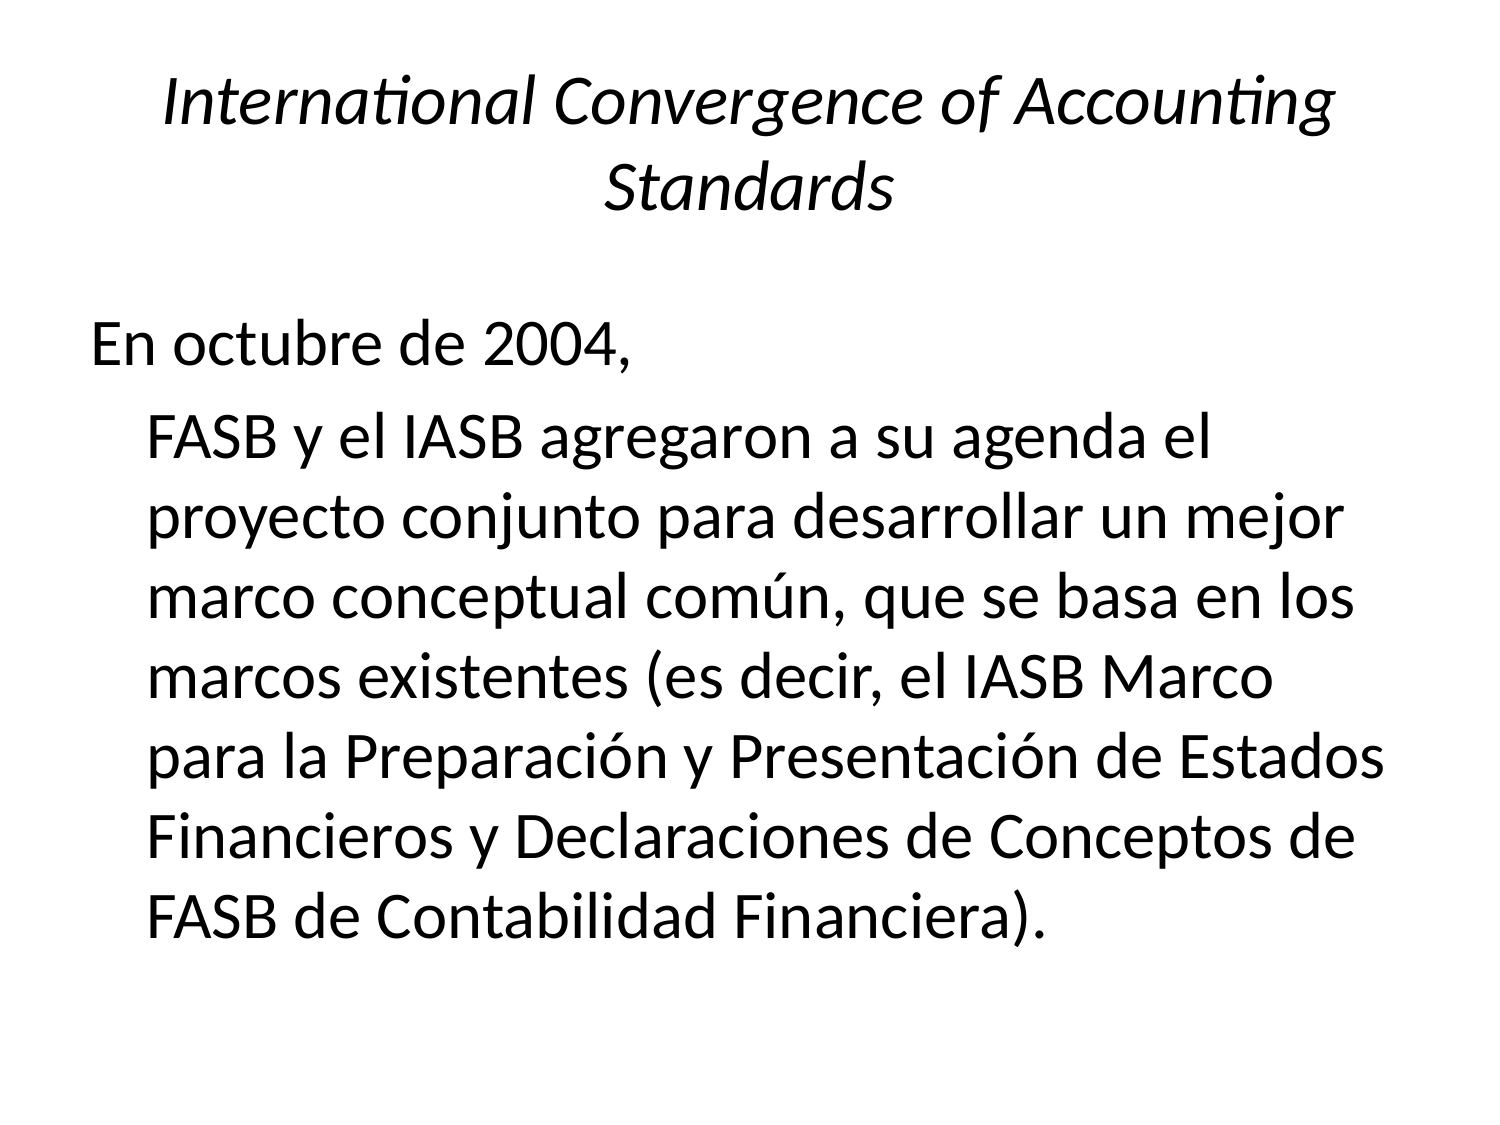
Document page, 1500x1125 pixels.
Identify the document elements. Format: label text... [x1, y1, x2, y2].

list En octubre de 2004, FASB y el IASB agregaron a su agenda el proyecto conjunto para desarrollar un mejor marco conceptual común, que se basa en los marcos existentes (es decir, el IASB Marco para la Preparación y Presentación de Estados Financieros y Declaraciones de Conceptos de FASB de Contabilidad Financiera). [75, 290, 1425, 1005]
title International Convergence of Accounting Standards [75, 45, 1425, 233]
